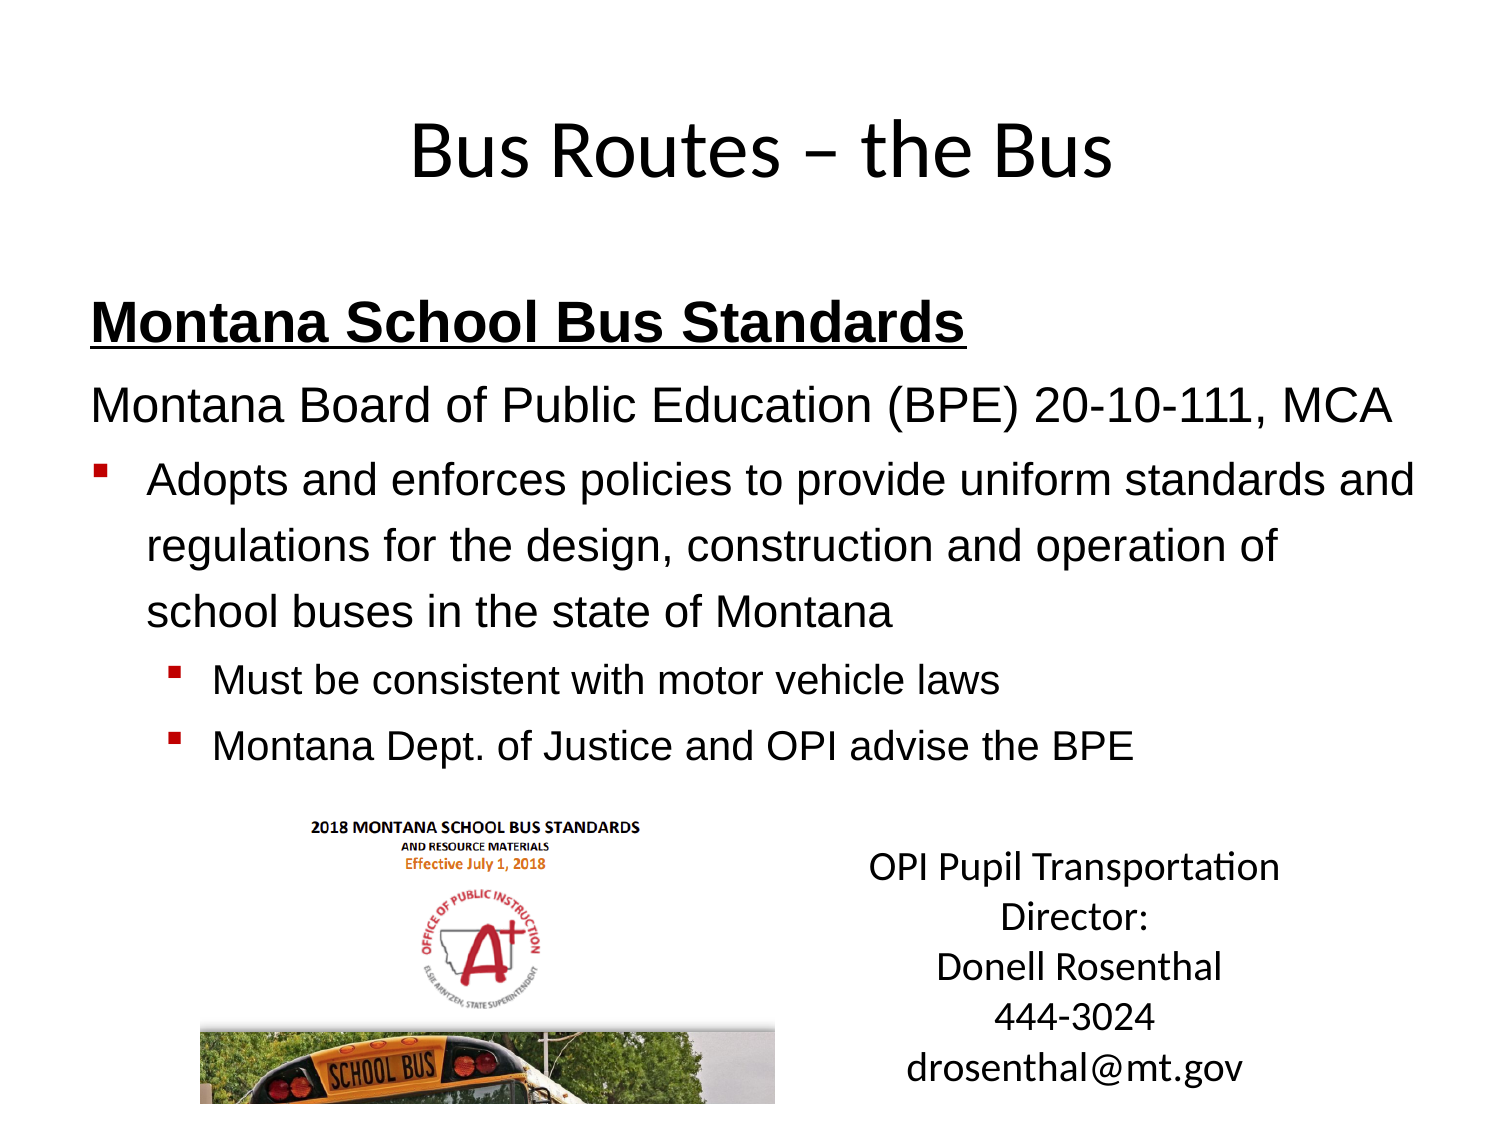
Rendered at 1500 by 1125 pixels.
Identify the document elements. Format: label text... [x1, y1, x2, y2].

picture [199, 789, 776, 1104]
text_box OPI Pupil Transportation Director: Donell Rosenthal 444-3024 drosenthal@mt.gov [849, 831, 1300, 1097]
title Bus Routes – the Bus [86, 50, 1437, 239]
list Montana School Bus Standards Montana Board of Public Education (BPE) 20-10-111, MCA Adopts and enforces policies to provide uniform standards and regulations for the design, construction and operation of school buses in the state of Montana Must be consistent with motor vehicle laws Montana Dept. of Justice and OPI advise the BPE [75, 262, 1434, 1125]
